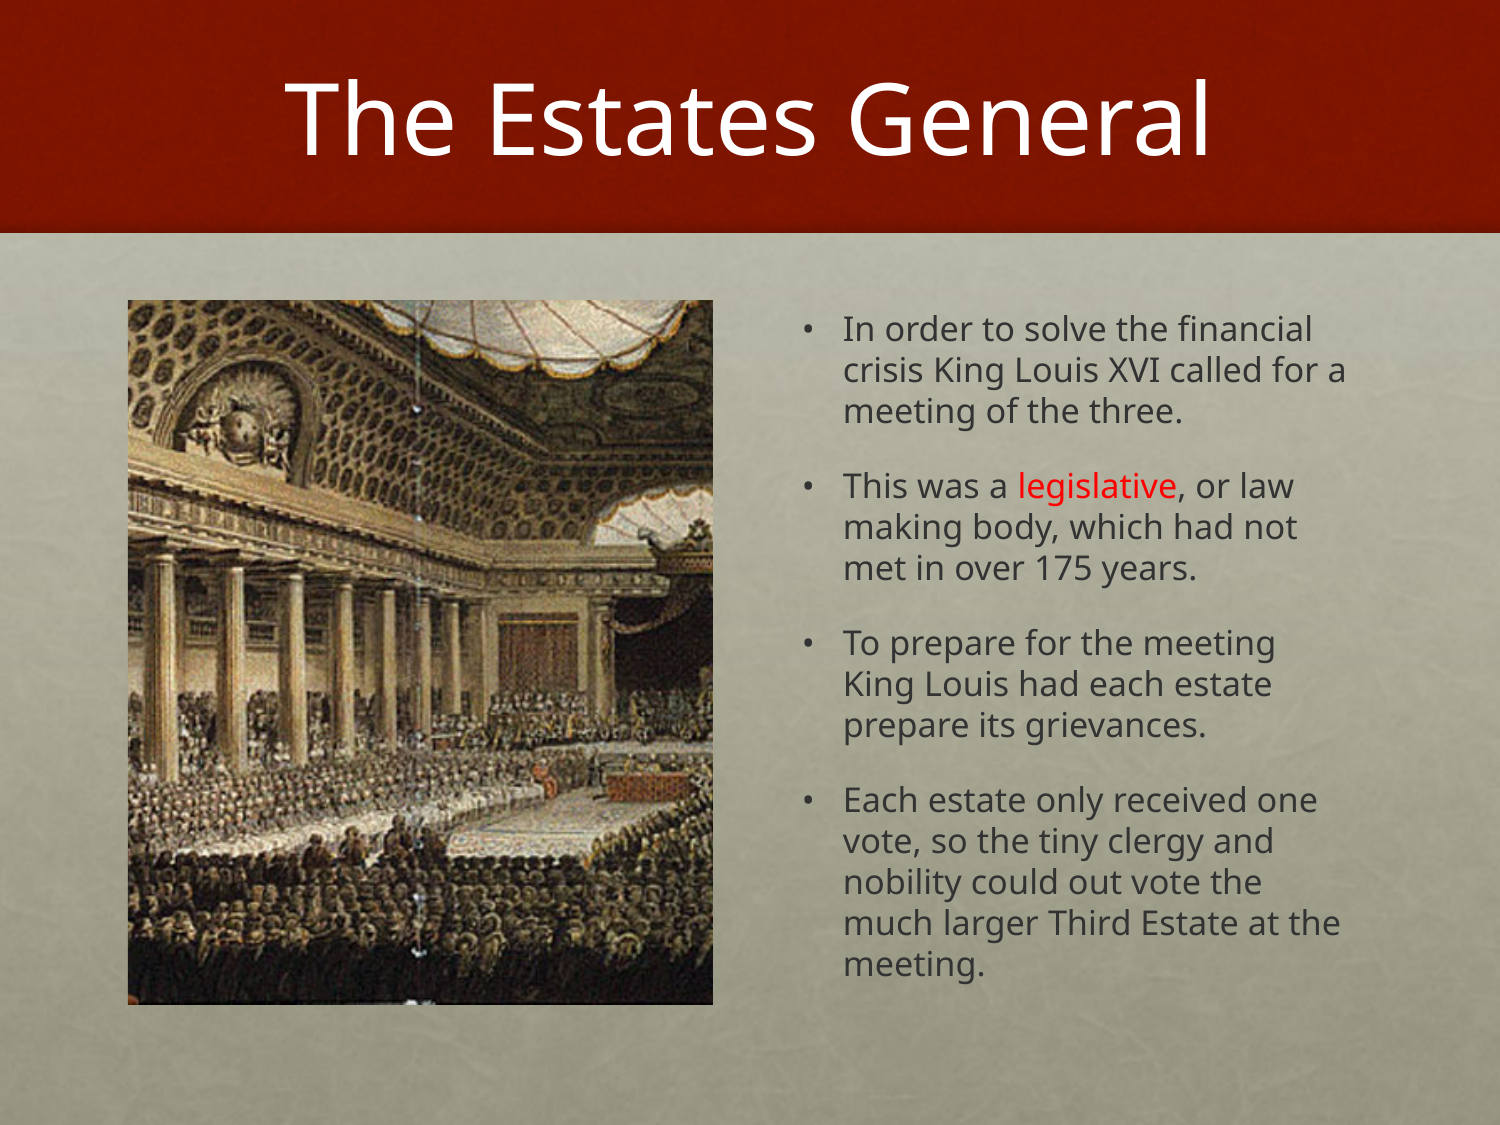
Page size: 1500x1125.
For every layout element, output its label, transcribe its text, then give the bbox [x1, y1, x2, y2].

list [127, 299, 714, 1006]
picture [0, 214, 1500, 1125]
title The Estates General [127, 10, 1372, 221]
list In order to solve the financial crisis King Louis XVI called for a meeting of the three. This was a legislative, or law making body, which had not met in over 175 years. To prepare for the meeting King Louis had each estate prepare its grievances. Each estate only received one vote, so the tiny clergy and nobility could out vote the much larger Third Estate at the meeting. [786, 299, 1372, 1005]
